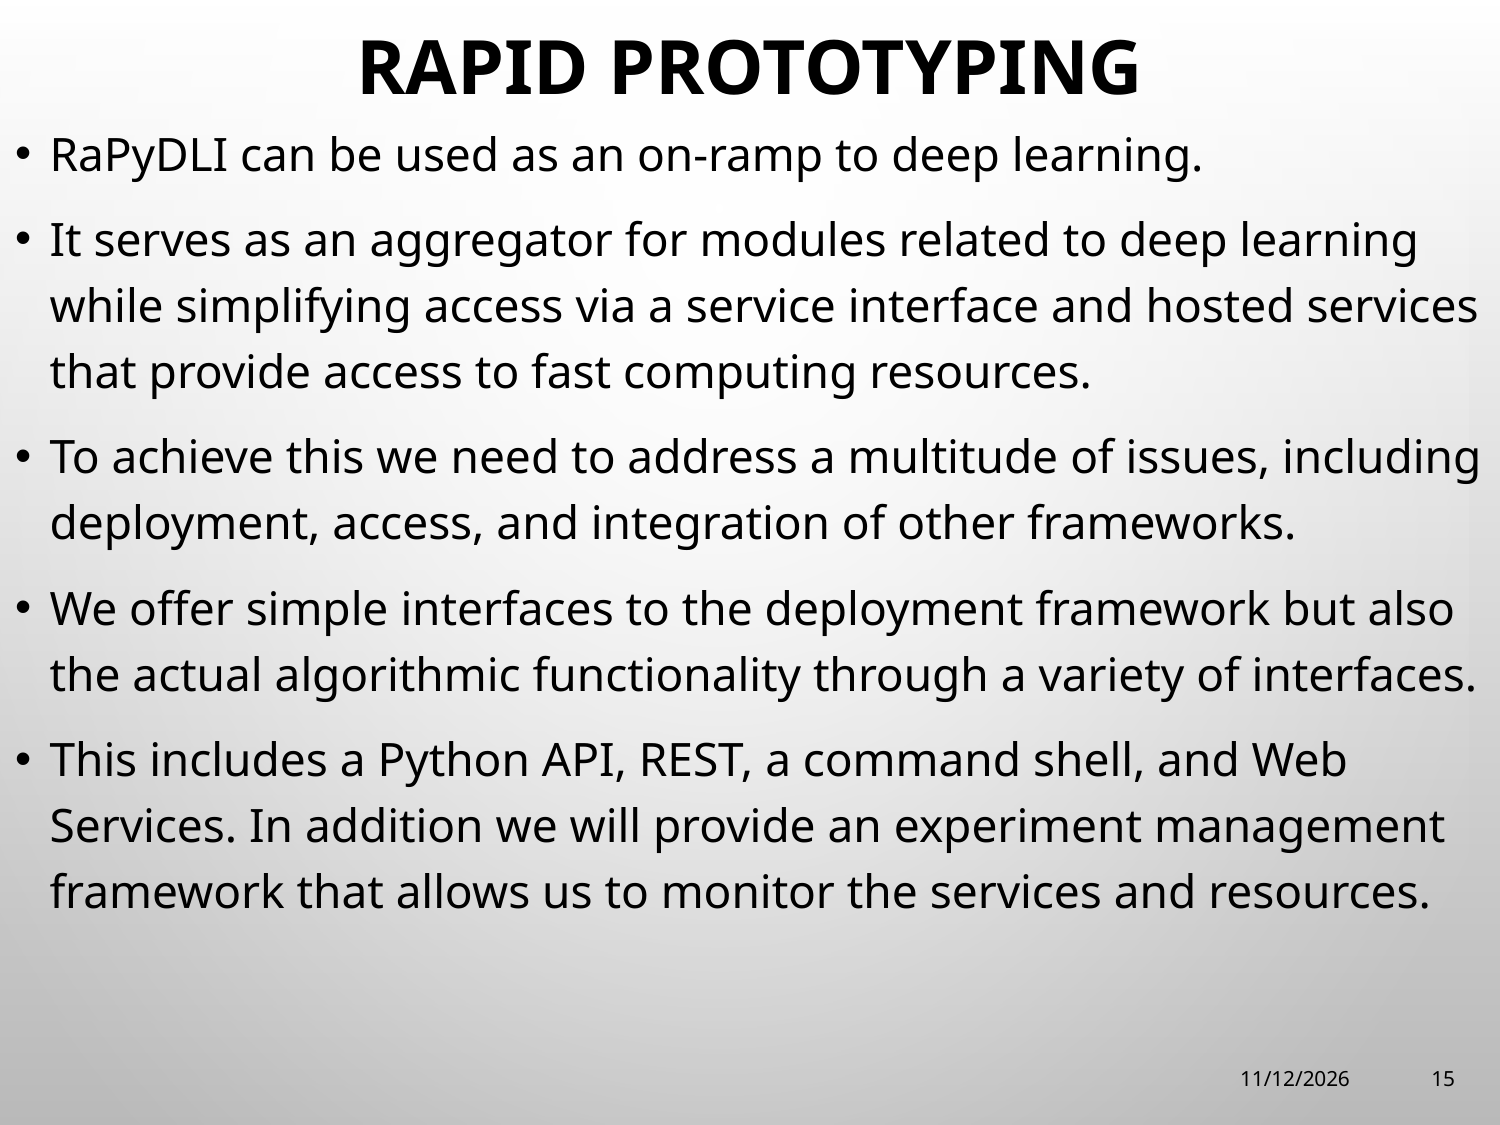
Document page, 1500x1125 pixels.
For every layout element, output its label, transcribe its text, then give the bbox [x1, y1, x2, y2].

list RaPyDLI can be used as an on-ramp to deep learning. It serves as an aggregator for modules related to deep learning while simplifying access via a service interface and hosted services that provide access to fast computing resources. To achieve this we need to address a multitude of issues, including deployment, access, and integration of other frameworks. We offer simple interfaces to the deployment framework but also the actual algorithmic functionality through a variety of interfaces. This includes a Python API, REST, a command shell, and Web Services. In addition we will provide an experiment management framework that allows us to monitor the services and resources. [0, 106, 1500, 1125]
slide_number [1027, 1049, 1365, 1110]
title Rapid Prototyping [0, 0, 1500, 106]
slide_number 15 [1376, 1049, 1471, 1110]
